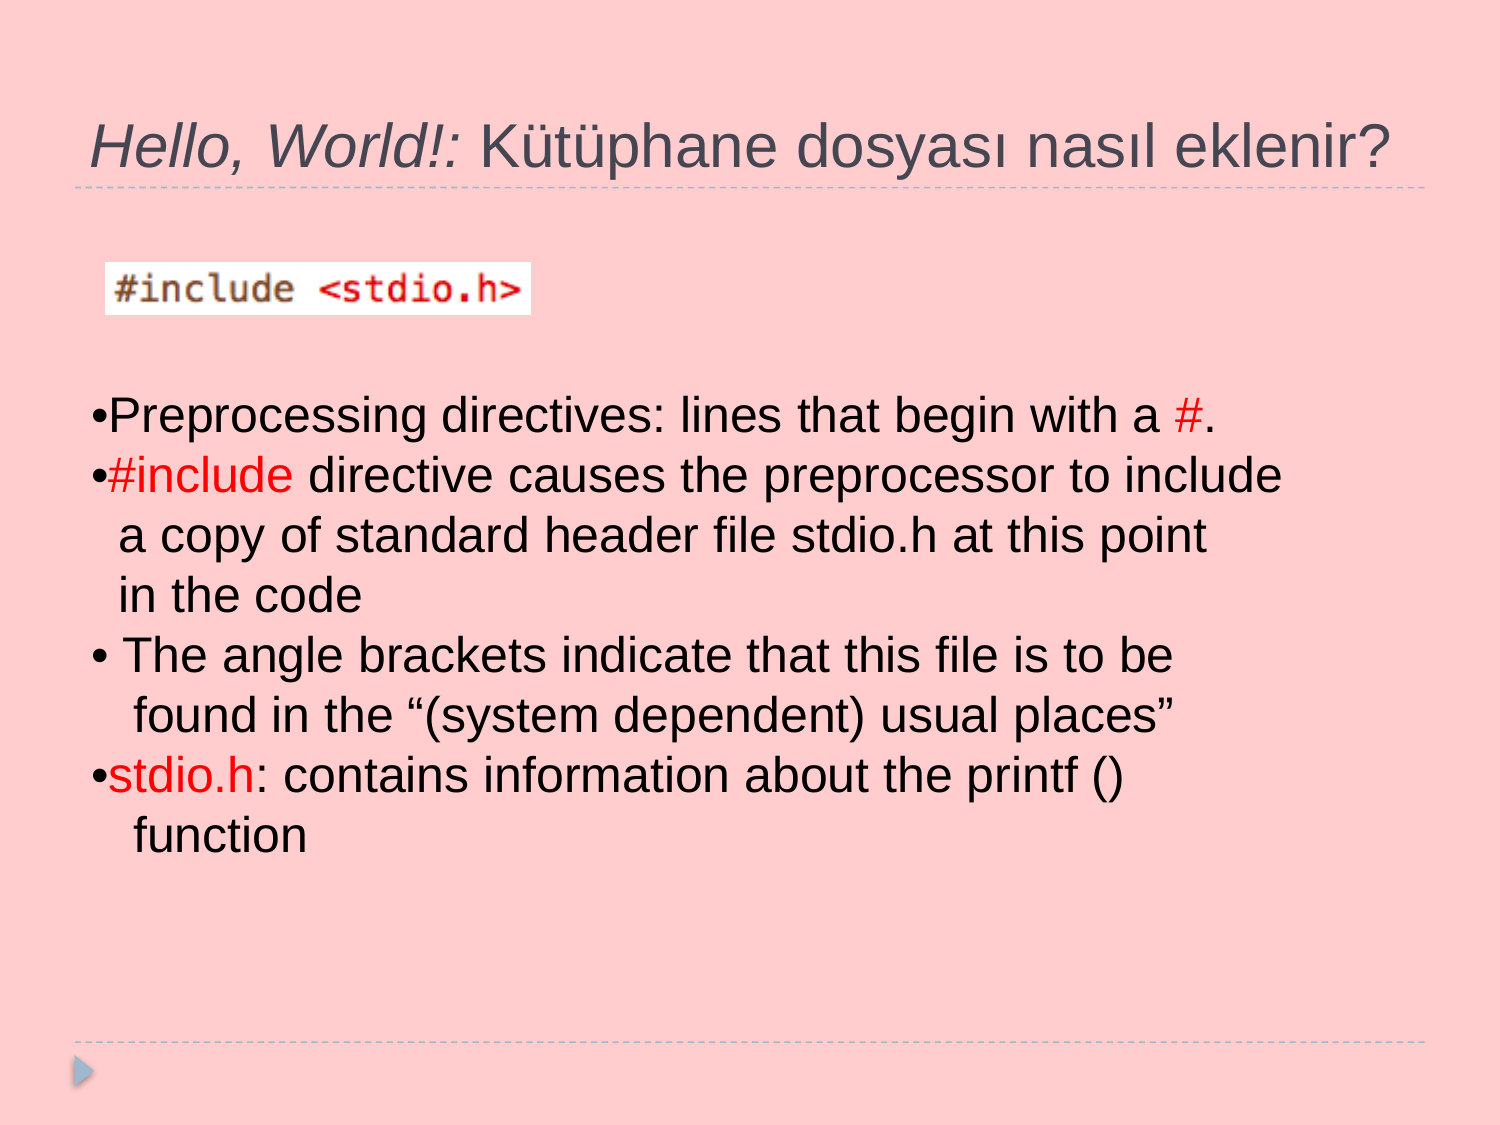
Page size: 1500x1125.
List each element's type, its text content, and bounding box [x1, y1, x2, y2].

title Hello, World!: Kütüphane dosyası nasıl eklenir? [75, 24, 1425, 188]
list [75, 262, 1425, 1074]
text_box •Preprocessing directives: lines that begin with a #. •#include directive causes the preprocessor to include a copy of standard header file stdio.h at this point in the code • The angle brackets indicate that this file is to be found in the “(system dependent) usual places” •stdio.h: contains information about the printf () function [76, 375, 1313, 945]
picture [105, 262, 531, 315]
